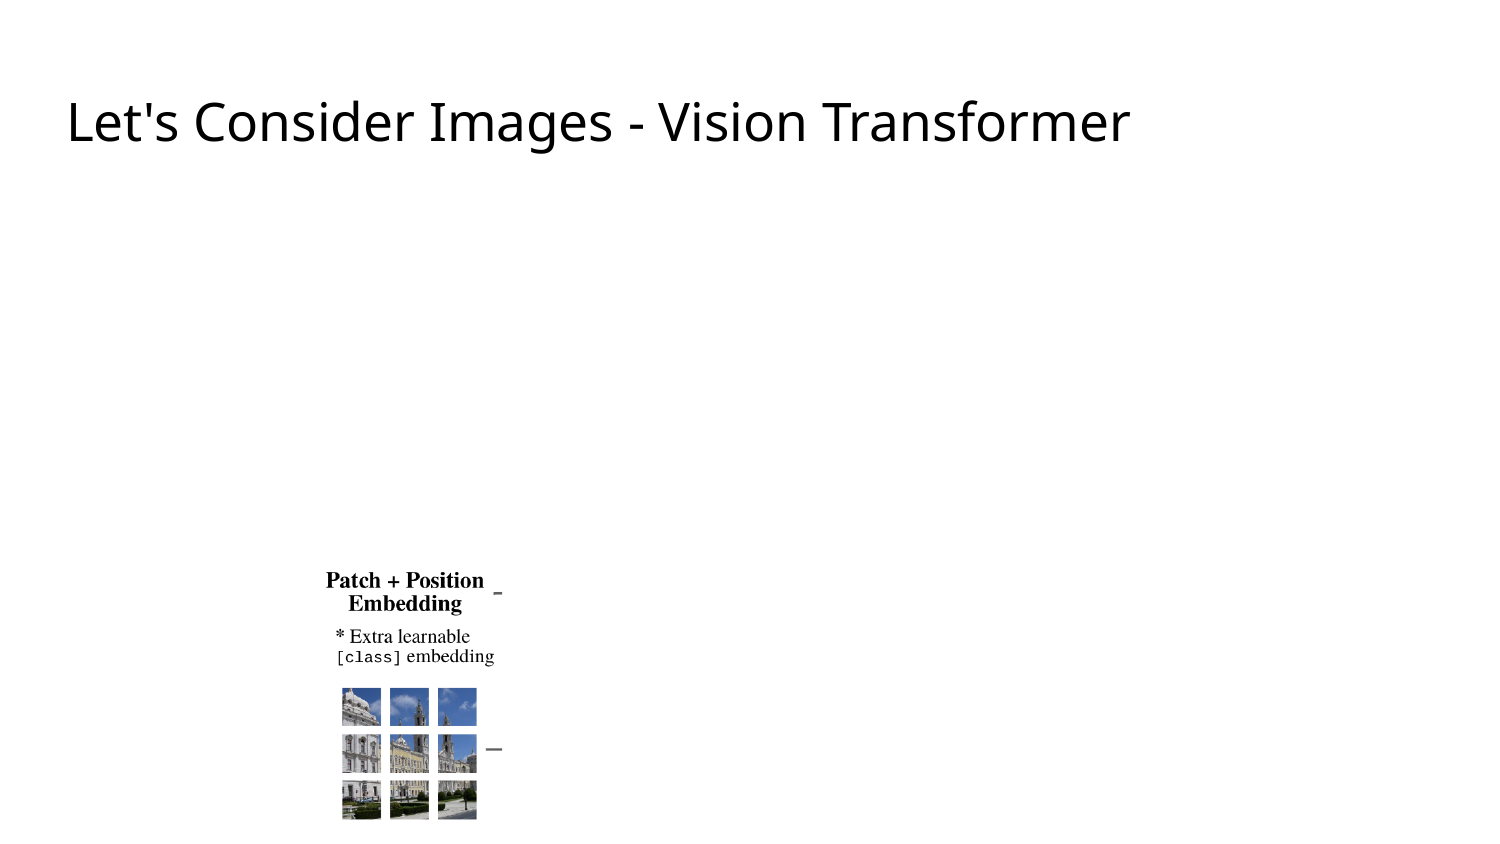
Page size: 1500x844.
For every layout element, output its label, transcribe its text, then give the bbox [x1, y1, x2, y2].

picture [302, 555, 503, 844]
title Let's Consider Images - Vision Transformer [51, 72, 1449, 167]
